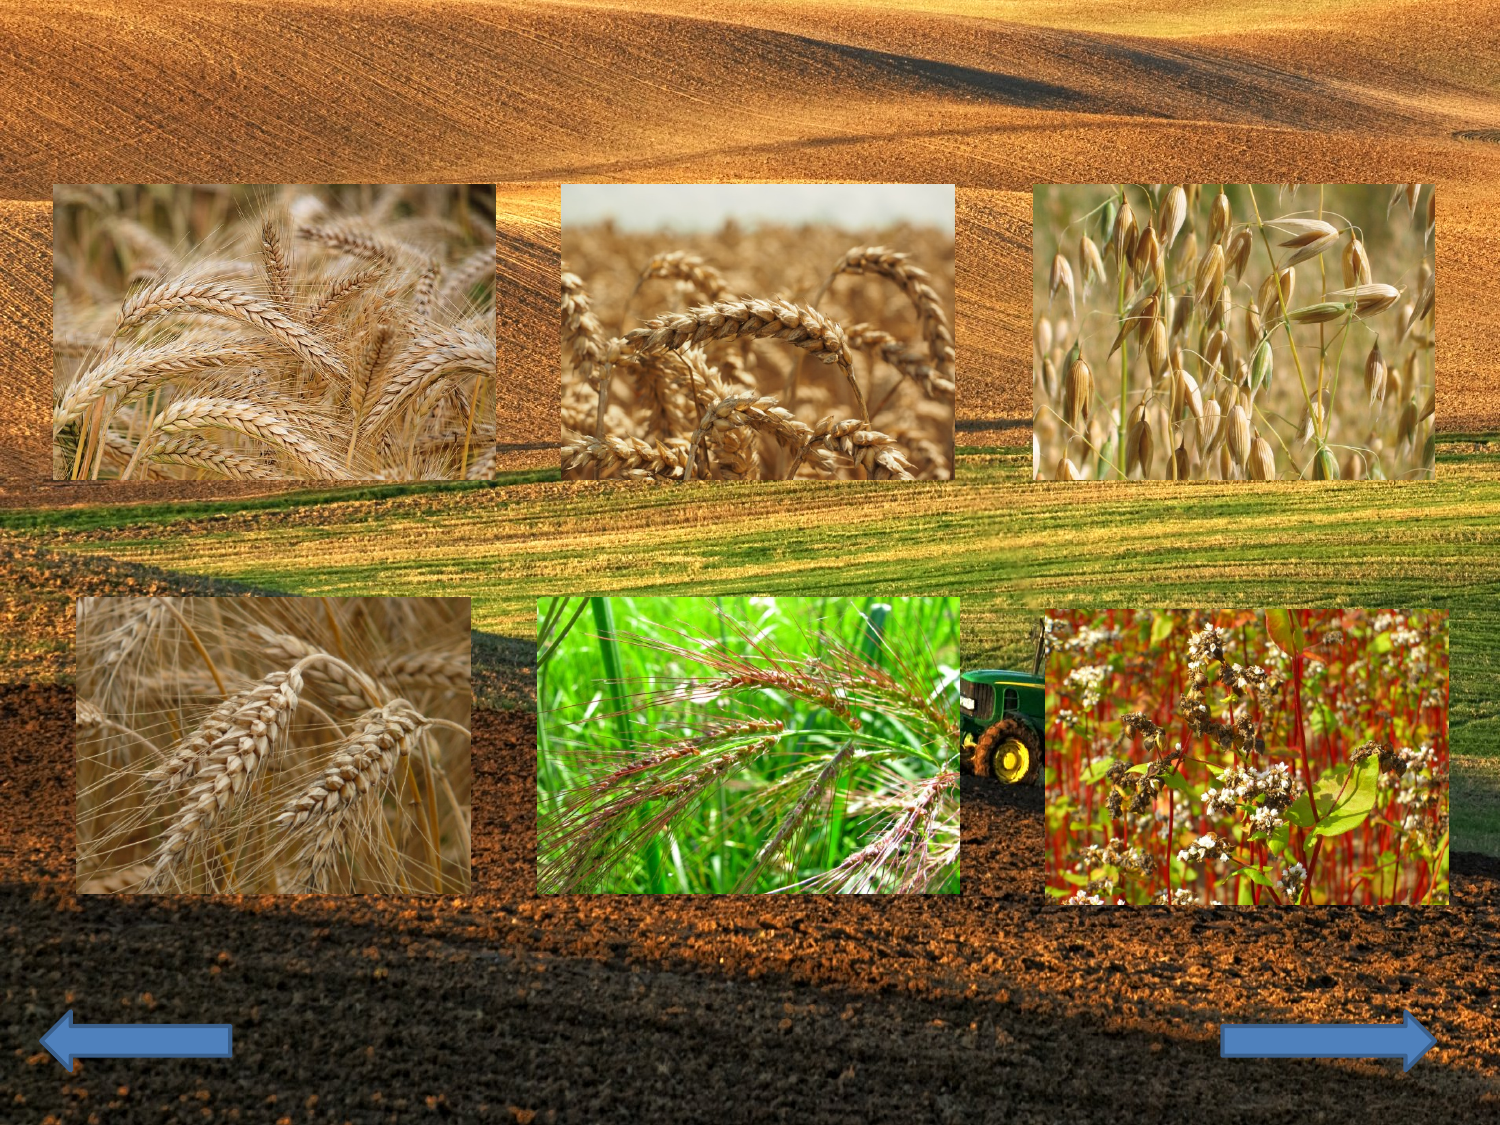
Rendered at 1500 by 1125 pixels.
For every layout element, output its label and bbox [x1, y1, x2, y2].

text_box [39, 1009, 233, 1073]
picture [0, 0, 1500, 1125]
text_box [1220, 1009, 1438, 1073]
